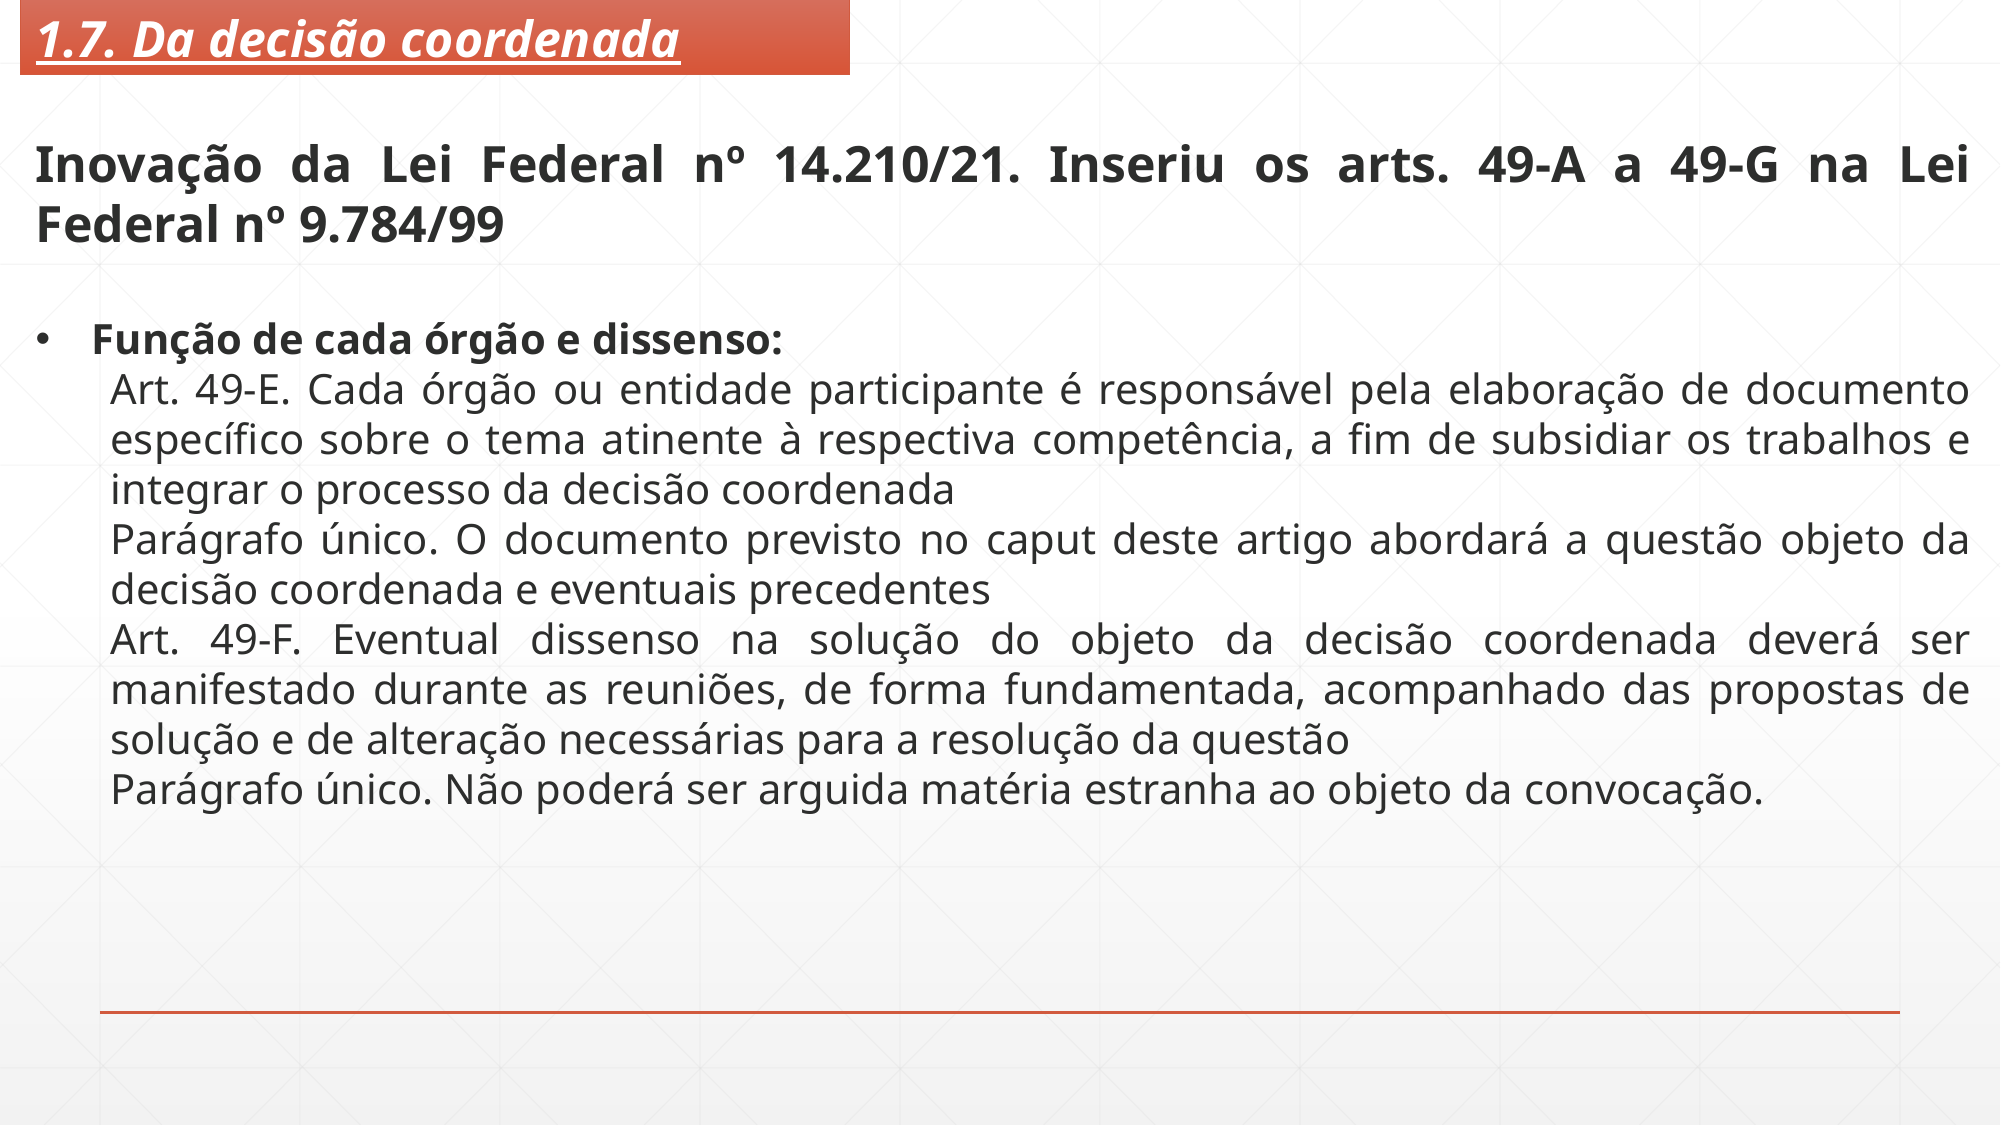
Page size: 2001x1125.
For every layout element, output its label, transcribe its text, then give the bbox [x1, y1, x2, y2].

text_box Inovação da Lei Federal nº 14.210/21. Inseriu os arts. 49-A a 49-G na Lei Federal nº 9.784/99 Função de cada órgão e dissenso: Art. 49-E. Cada órgão ou entidade participante é responsável pela elaboração de documento específico sobre o tema atinente à respectiva competência, a fim de subsidiar os trabalhos e integrar o processo da decisão coordenada Parágrafo único. O documento previsto no caput deste artigo abordará a questão objeto da decisão coordenada e eventuais precedentes Art. 49-F. Eventual dissenso na solução do objeto da decisão coordenada deverá ser manifestado durante as reuniões, de forma fundamentada, acompanhado das propostas de solução e de alteração necessárias para a resolução da questão Parágrafo único. Não poderá ser arguida matéria estranha ao objeto da convocação. [20, 125, 1987, 971]
text_box 1.7. Da decisão coordenada [20, 0, 850, 75]
